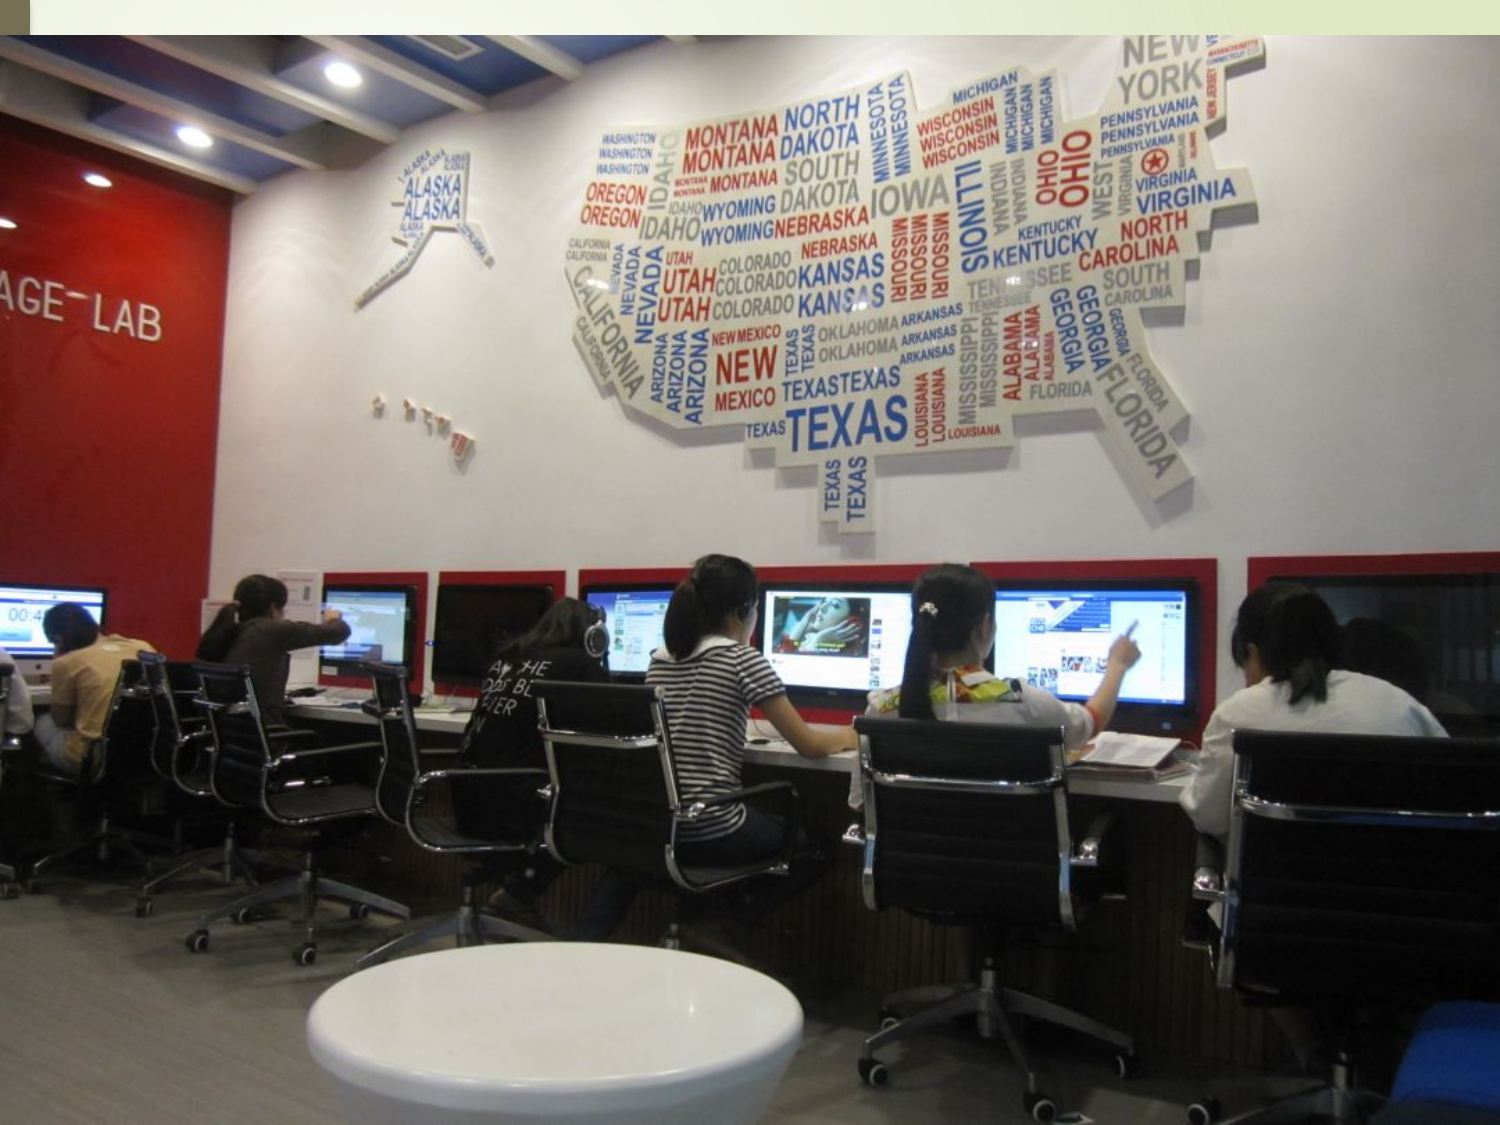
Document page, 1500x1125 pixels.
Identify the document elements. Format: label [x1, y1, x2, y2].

list [0, 34, 1500, 1125]
